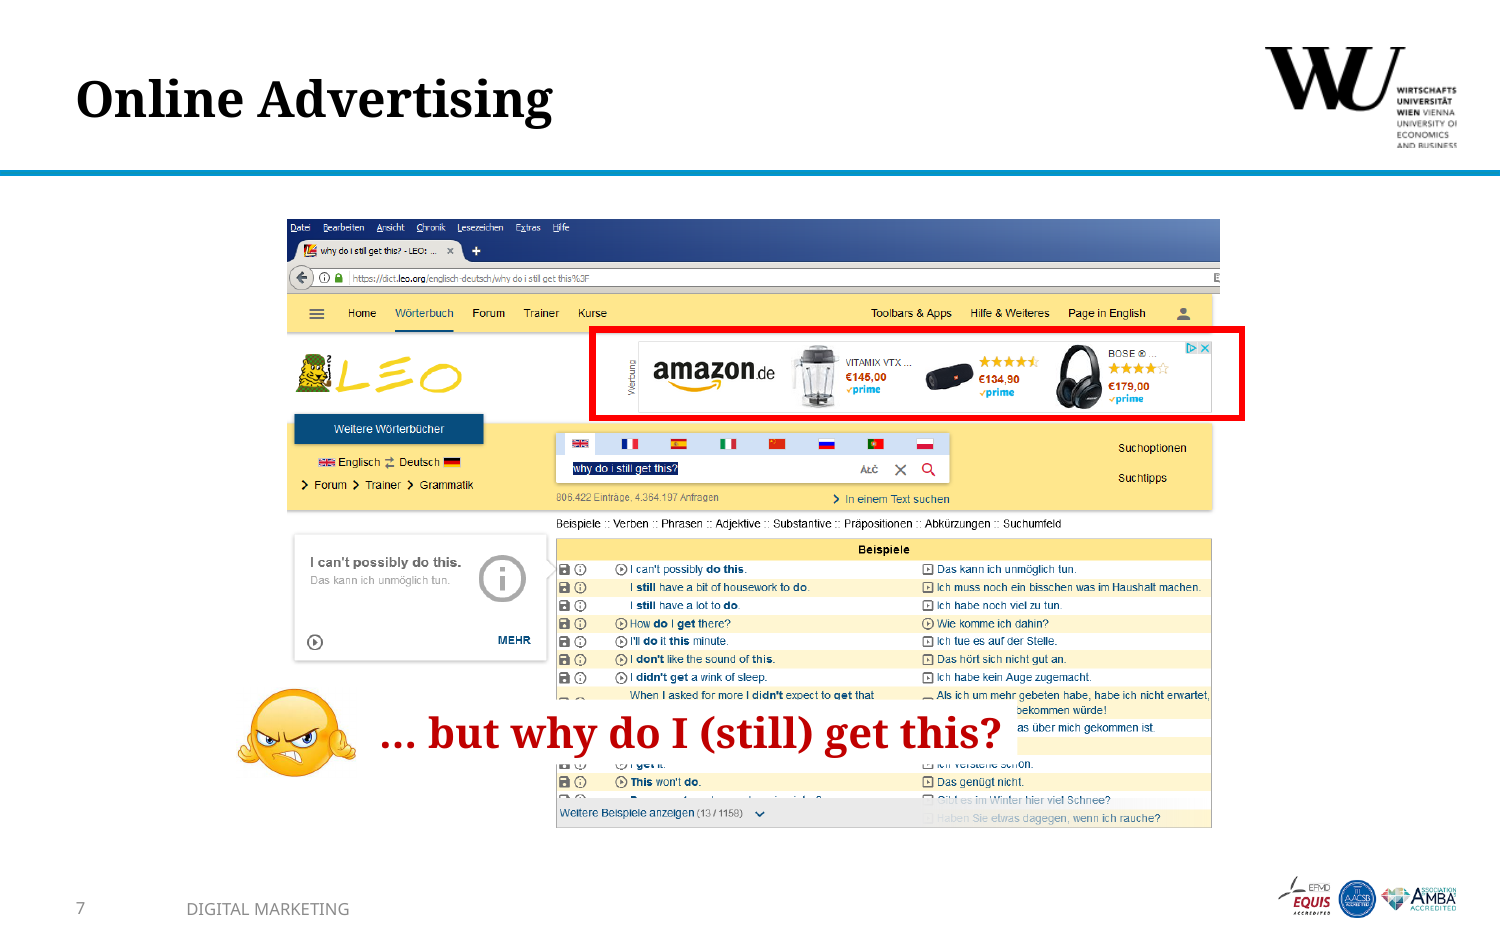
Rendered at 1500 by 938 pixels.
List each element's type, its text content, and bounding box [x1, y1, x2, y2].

text_box [1220, 329, 1243, 419]
title Online Advertising [75, 22, 1198, 172]
picture [236, 219, 1220, 839]
picture [1278, 876, 1456, 918]
footer DIGITAL MARKETING [223, 887, 1122, 931]
slide_number 7 [75, 887, 223, 931]
